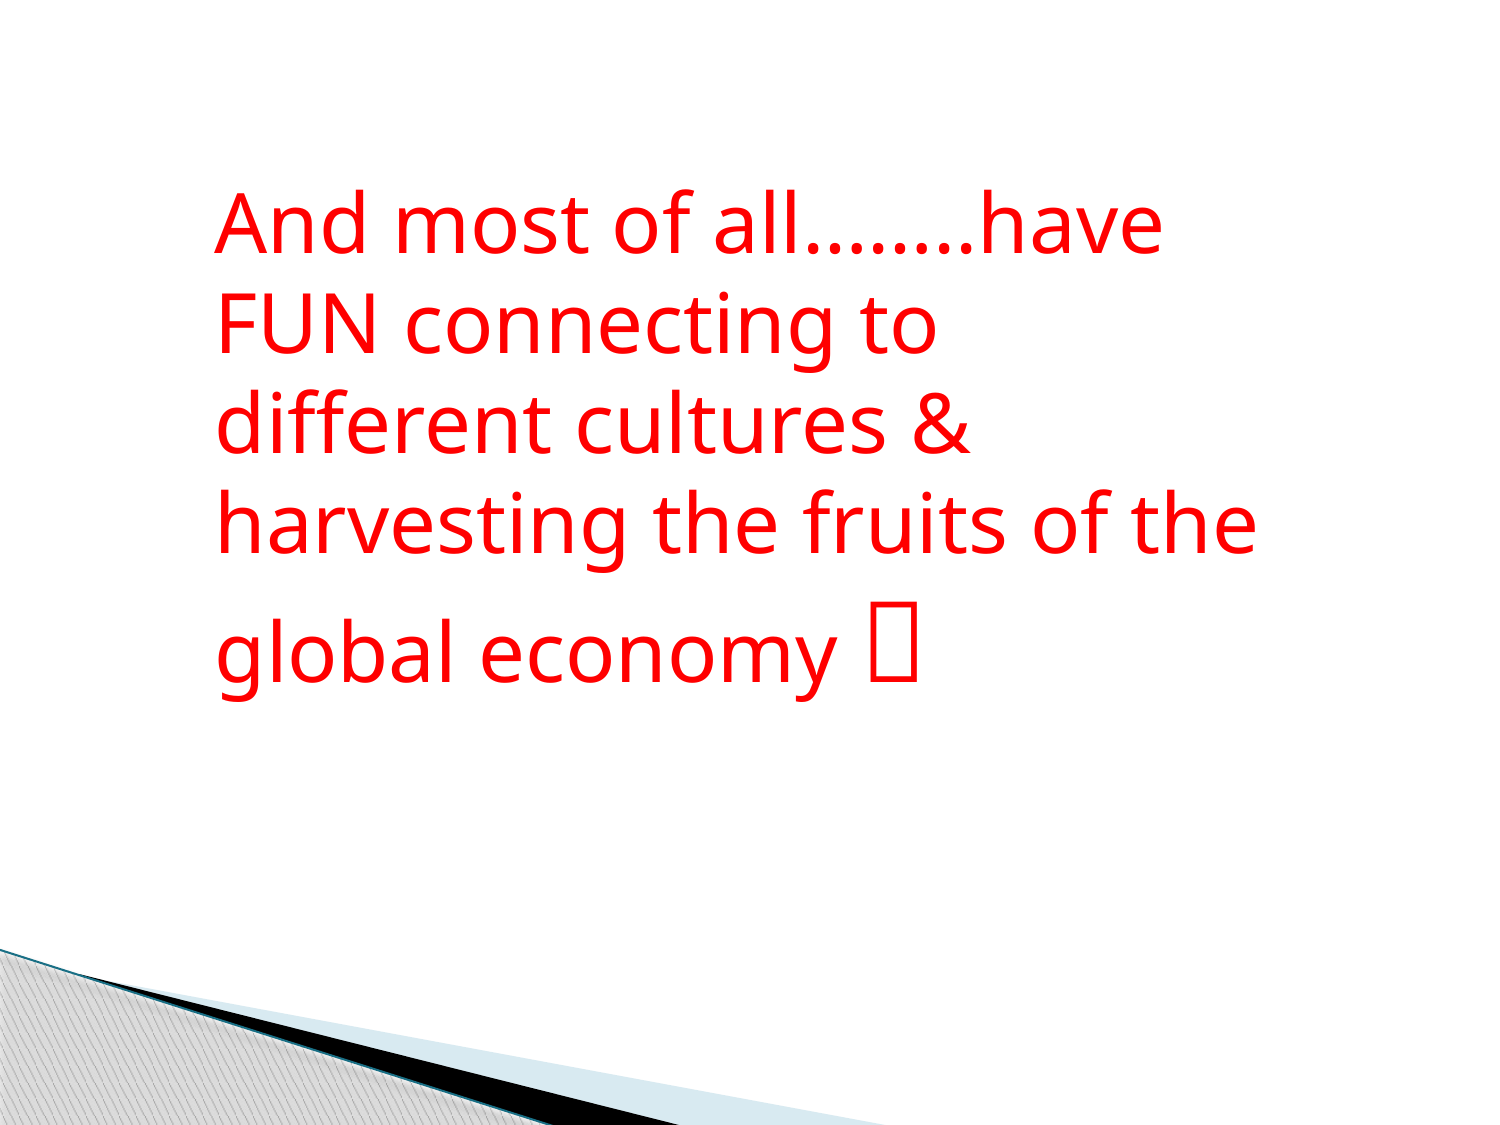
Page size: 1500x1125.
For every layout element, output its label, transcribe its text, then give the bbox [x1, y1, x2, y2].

text_box And most of all……..have FUN connecting to different cultures & harvesting the fruits of the global economy  [200, 162, 1300, 813]
